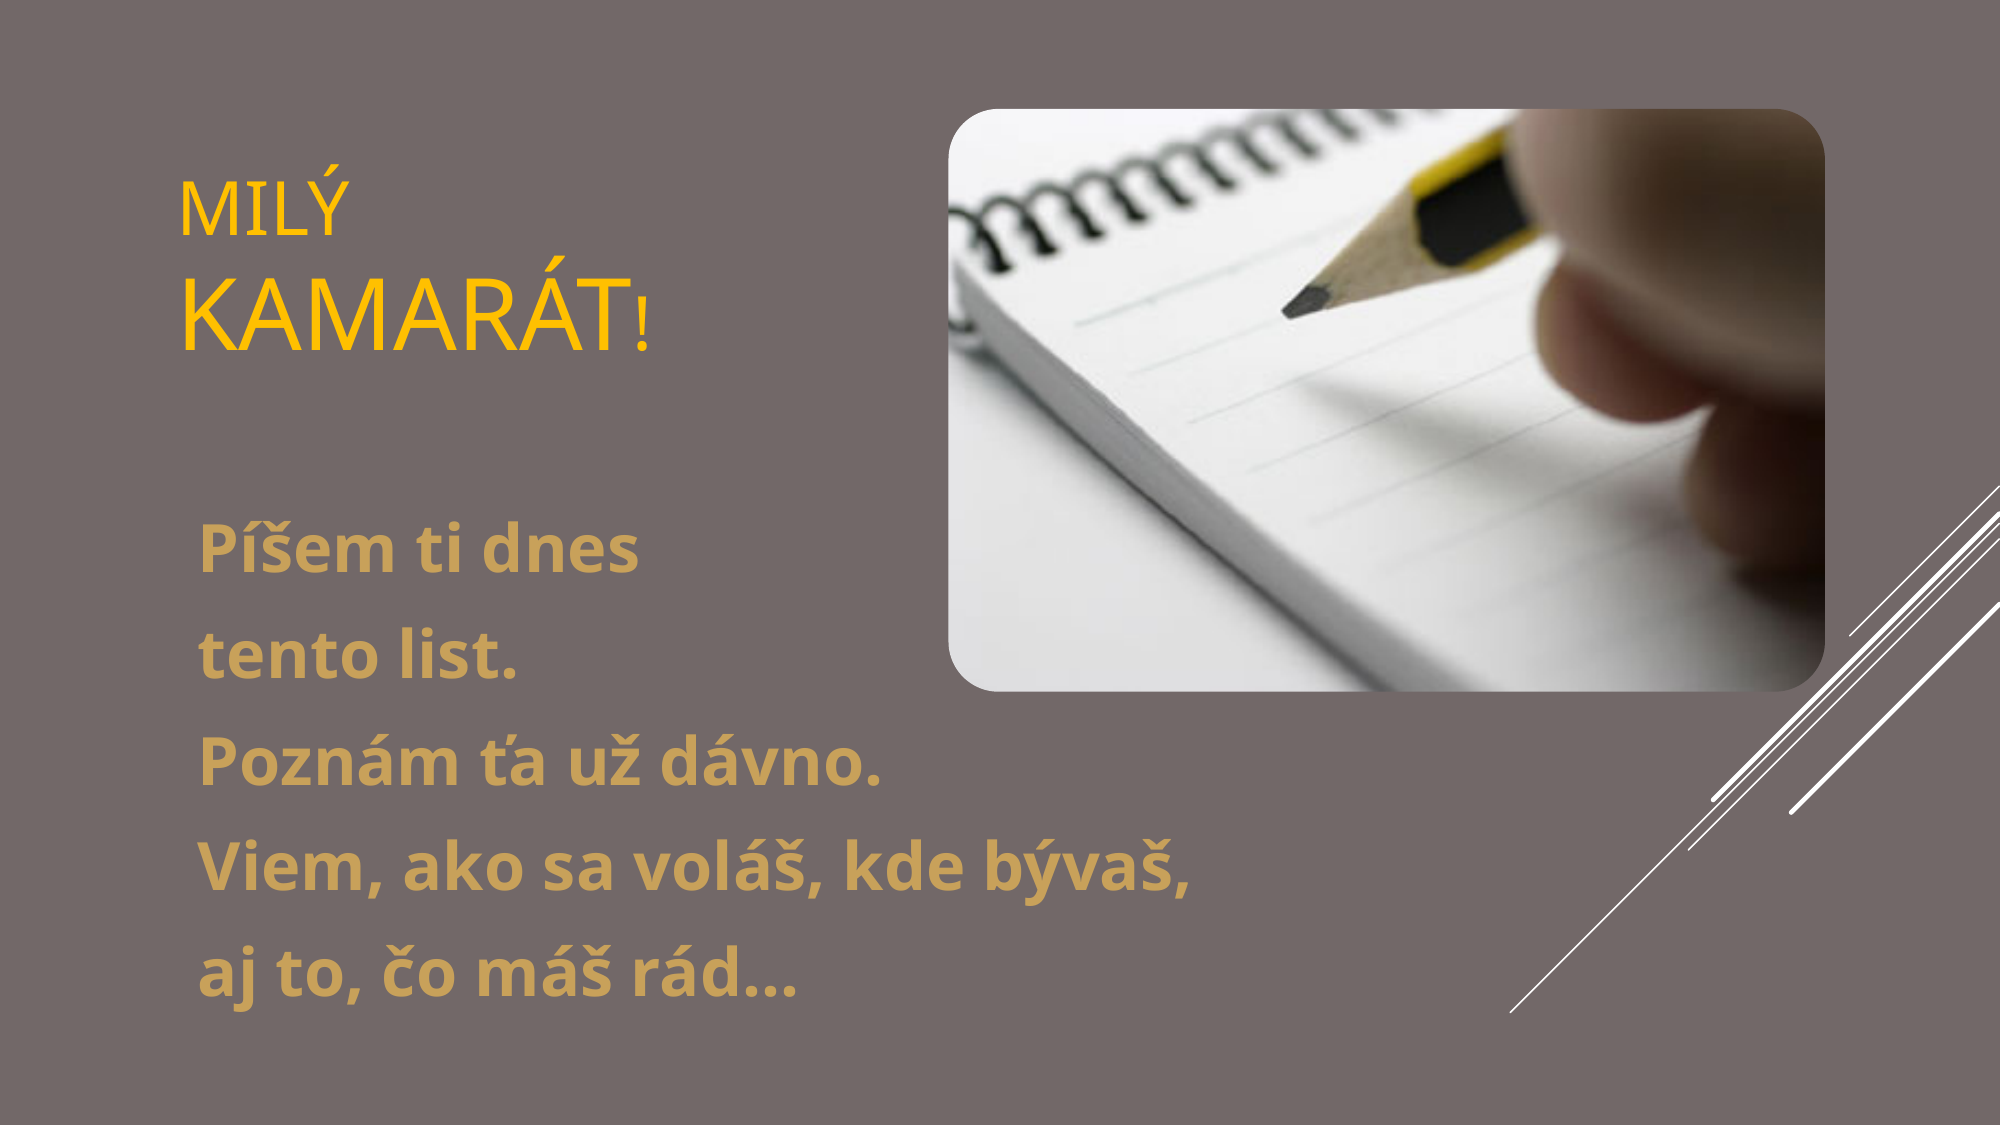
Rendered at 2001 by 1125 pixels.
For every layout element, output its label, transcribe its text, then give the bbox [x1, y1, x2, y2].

picture [948, 108, 1826, 692]
title Milý kamarát! [161, 130, 731, 401]
list Píšem ti dnes tento list. Poznám ťa už dávno. Viem, ako sa voláš, kde bývaš, aj to, čo máš rád... [182, 498, 1533, 1019]
